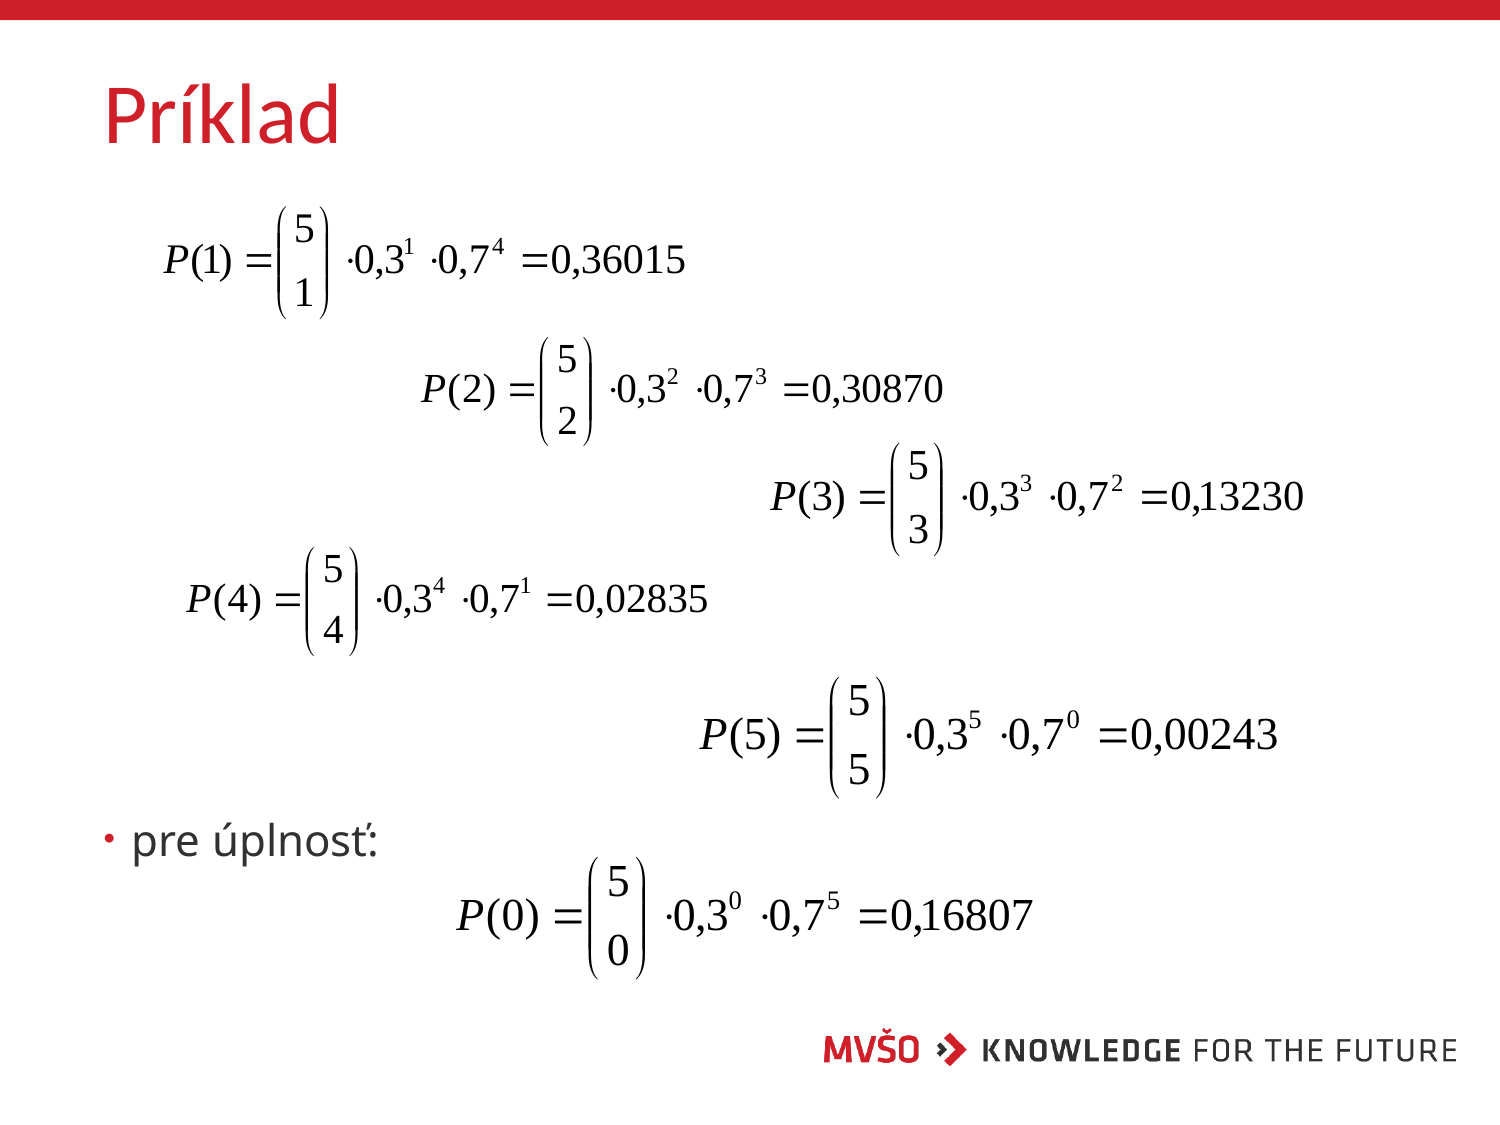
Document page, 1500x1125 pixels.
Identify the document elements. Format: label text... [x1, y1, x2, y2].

picture [824, 1028, 1456, 1066]
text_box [413, 330, 952, 455]
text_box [178, 540, 716, 664]
list pre úplnosť: [88, 191, 1412, 969]
title Príklad [88, 59, 1412, 171]
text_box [155, 199, 694, 327]
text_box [762, 435, 1310, 564]
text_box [691, 669, 1284, 807]
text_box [448, 849, 1041, 988]
